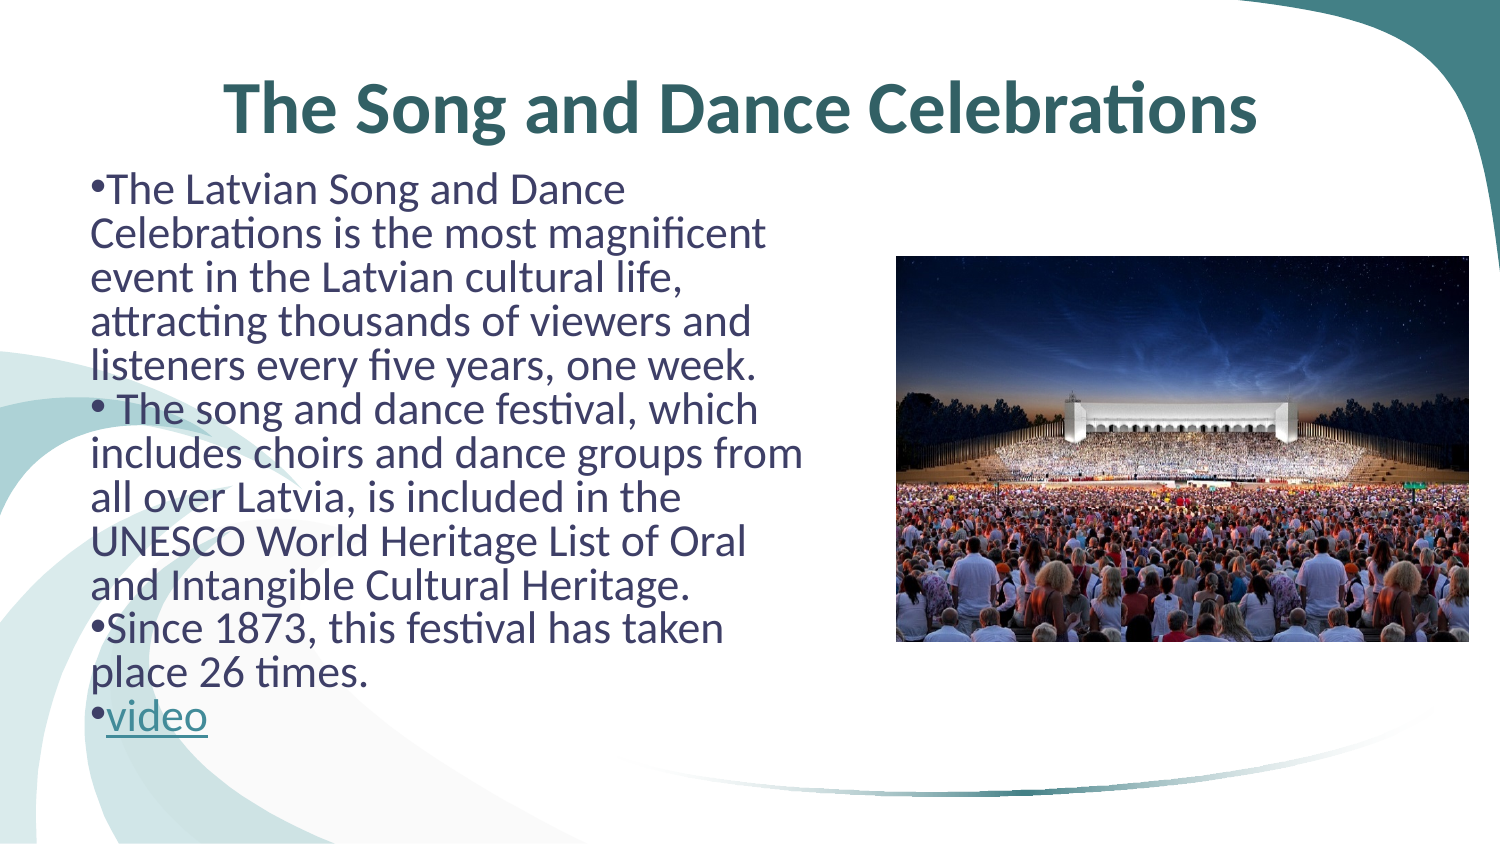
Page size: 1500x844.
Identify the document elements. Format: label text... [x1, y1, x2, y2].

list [896, 256, 1470, 642]
title The Song and Dance Celebrations [75, 33, 1425, 175]
list The Latvian Song and Dance Celebrations is the most magnificent event in the Latvian cultural life, attracting thousands of viewers and listeners every five years, one week. The song and dance festival, which includes choirs and dance groups from all over Latvia, is included in the UNESCO World Heritage List of Oral and Intangible Cultural Heritage. Since 1873, this festival has taken place 26 times. video [75, 175, 821, 812]
